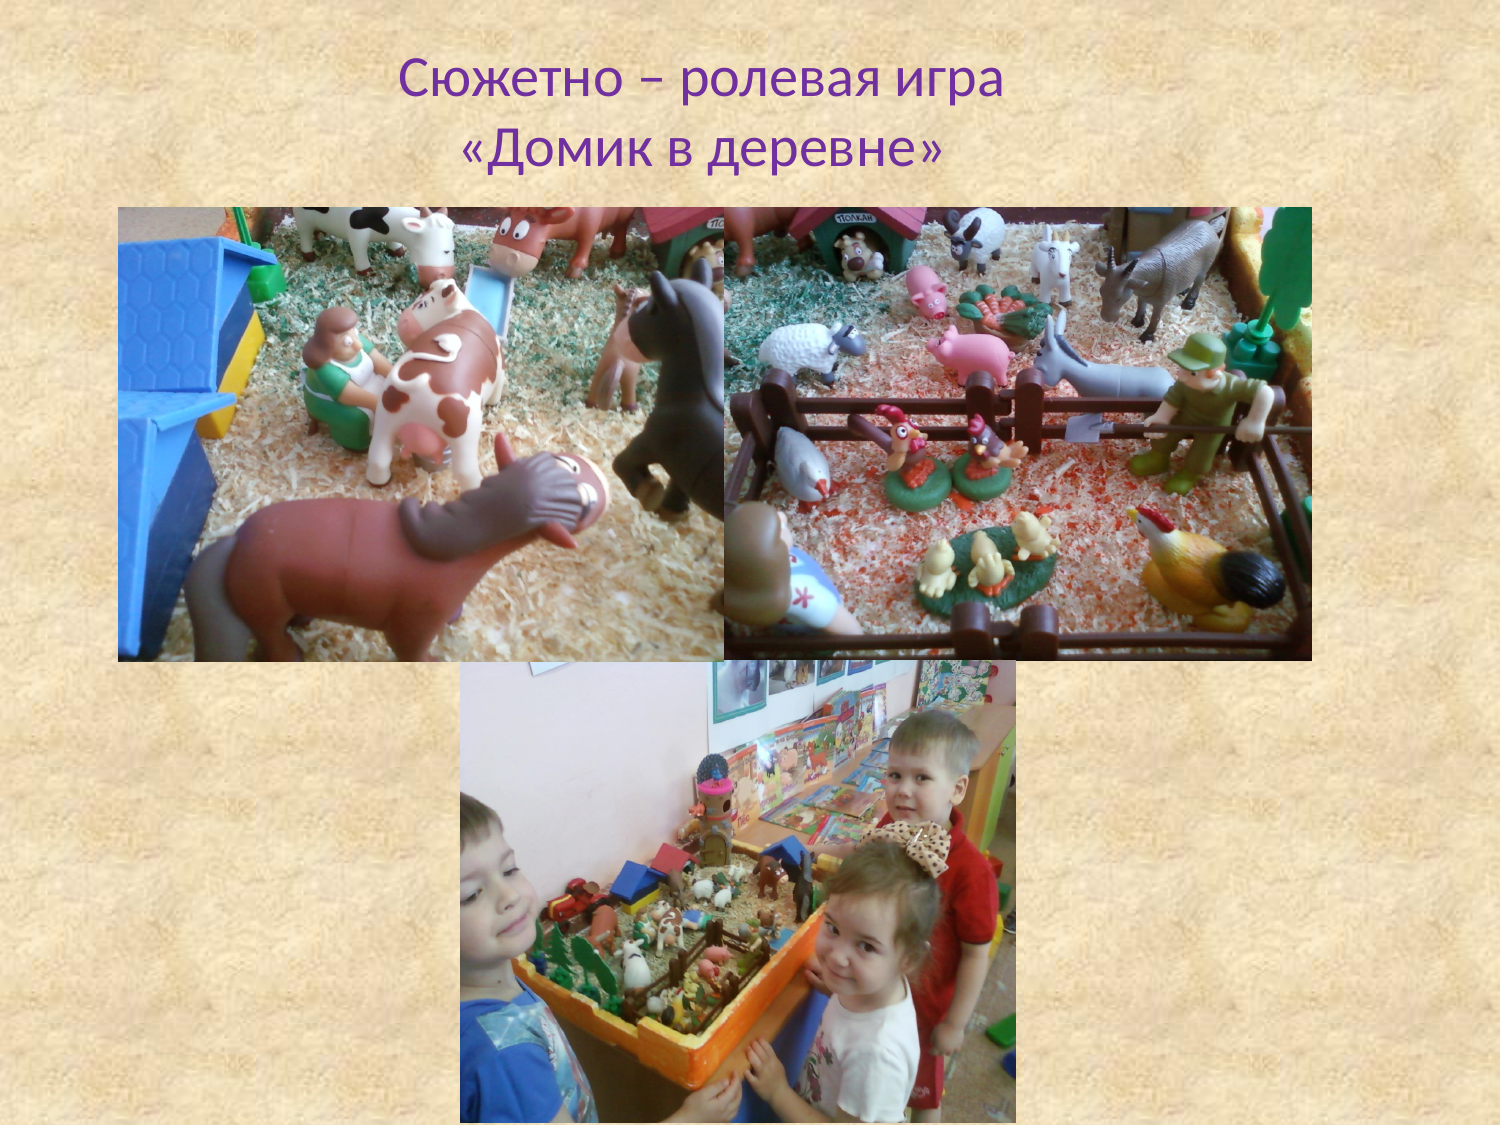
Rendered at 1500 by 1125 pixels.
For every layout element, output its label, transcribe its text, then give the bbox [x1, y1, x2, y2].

picture [0, 0, 1500, 1125]
text_box Сюжетно – ролевая игра «Домик в деревне» [194, 30, 1223, 186]
